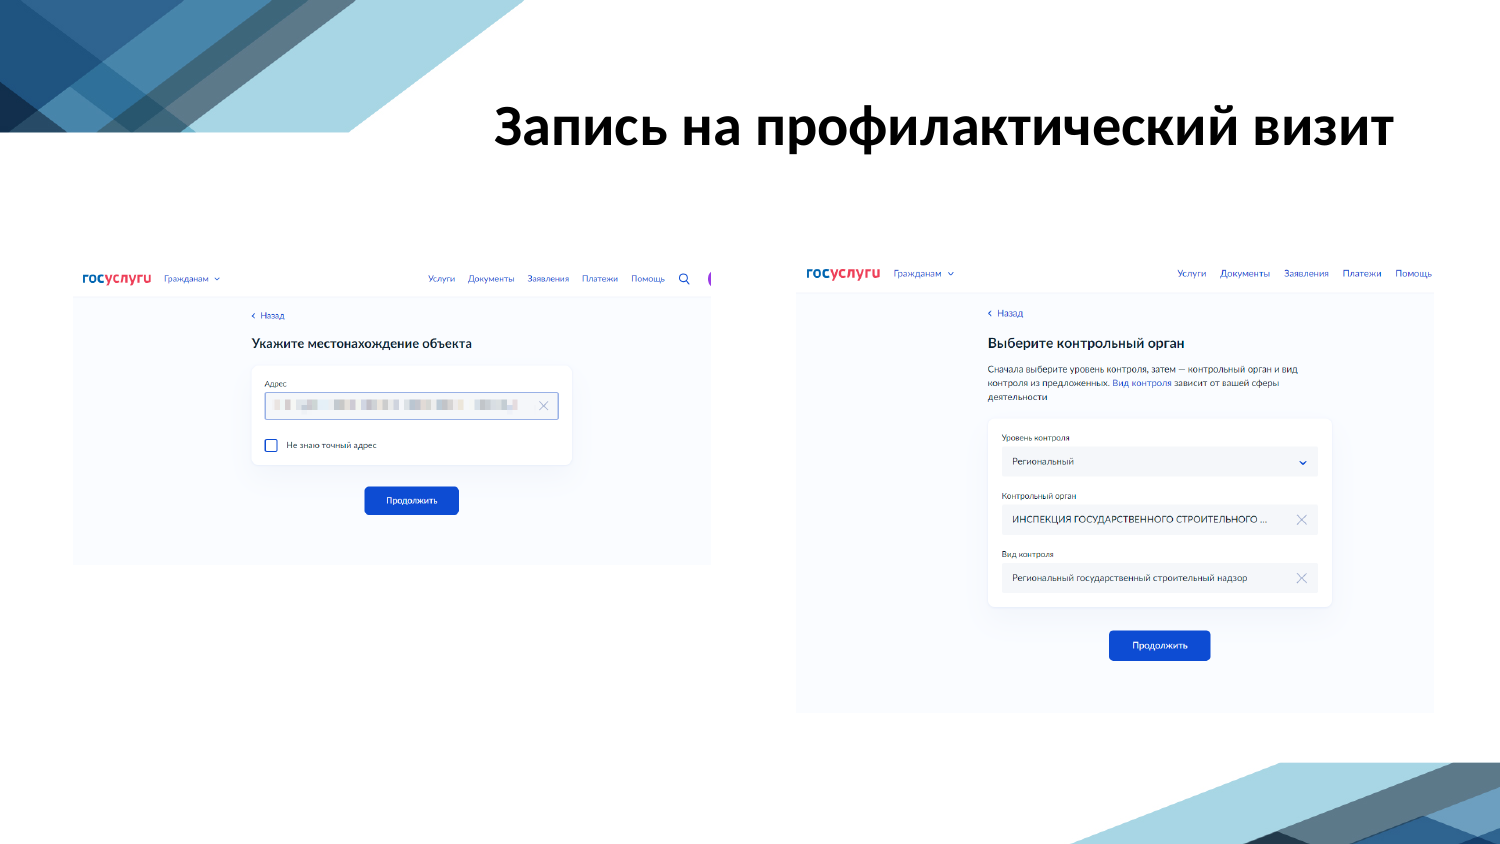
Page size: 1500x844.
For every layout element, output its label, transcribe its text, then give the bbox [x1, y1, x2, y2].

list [73, 270, 711, 565]
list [796, 263, 1434, 713]
picture [0, 0, 1500, 844]
title Запись на профилактический визит [479, 44, 1418, 208]
